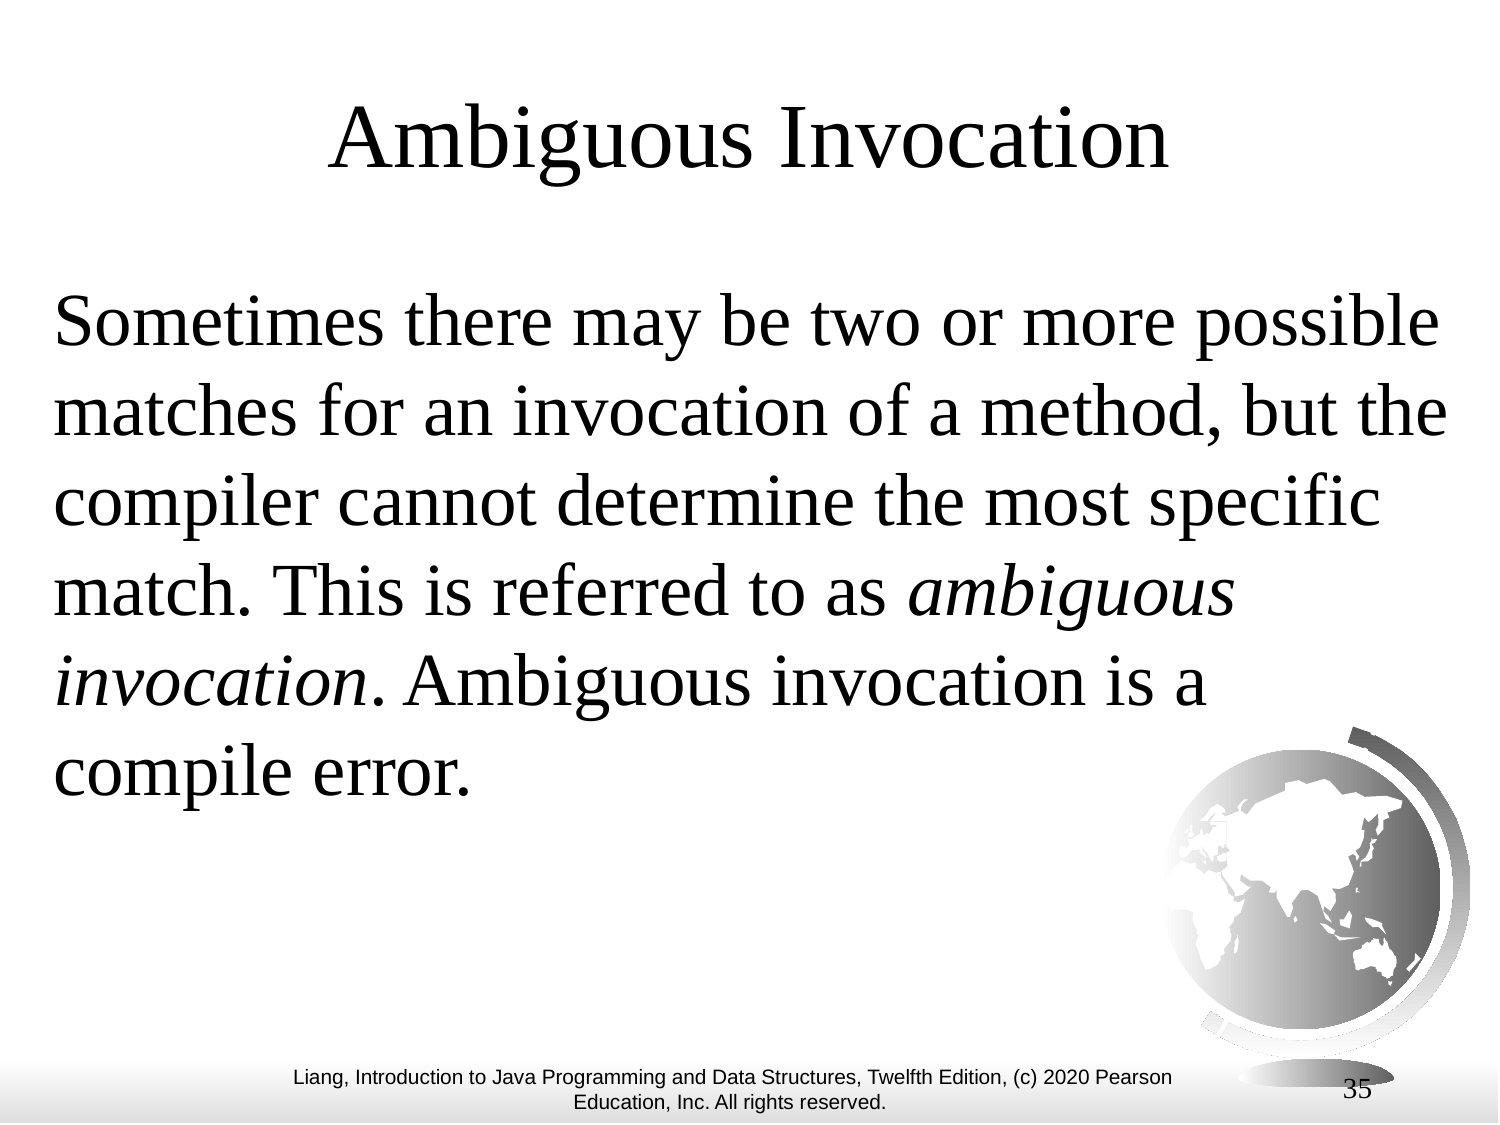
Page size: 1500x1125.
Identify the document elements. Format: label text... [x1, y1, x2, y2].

list Sometimes there may be two or more possible matches for an invocation of a method, but the compiler cannot determine the most specific match. This is referred to as ambiguous invocation. Ambiguous invocation is a compile error. [38, 262, 1469, 888]
slide_number 35 [1074, 1049, 1388, 1125]
title Ambiguous Invocation [112, 62, 1388, 200]
